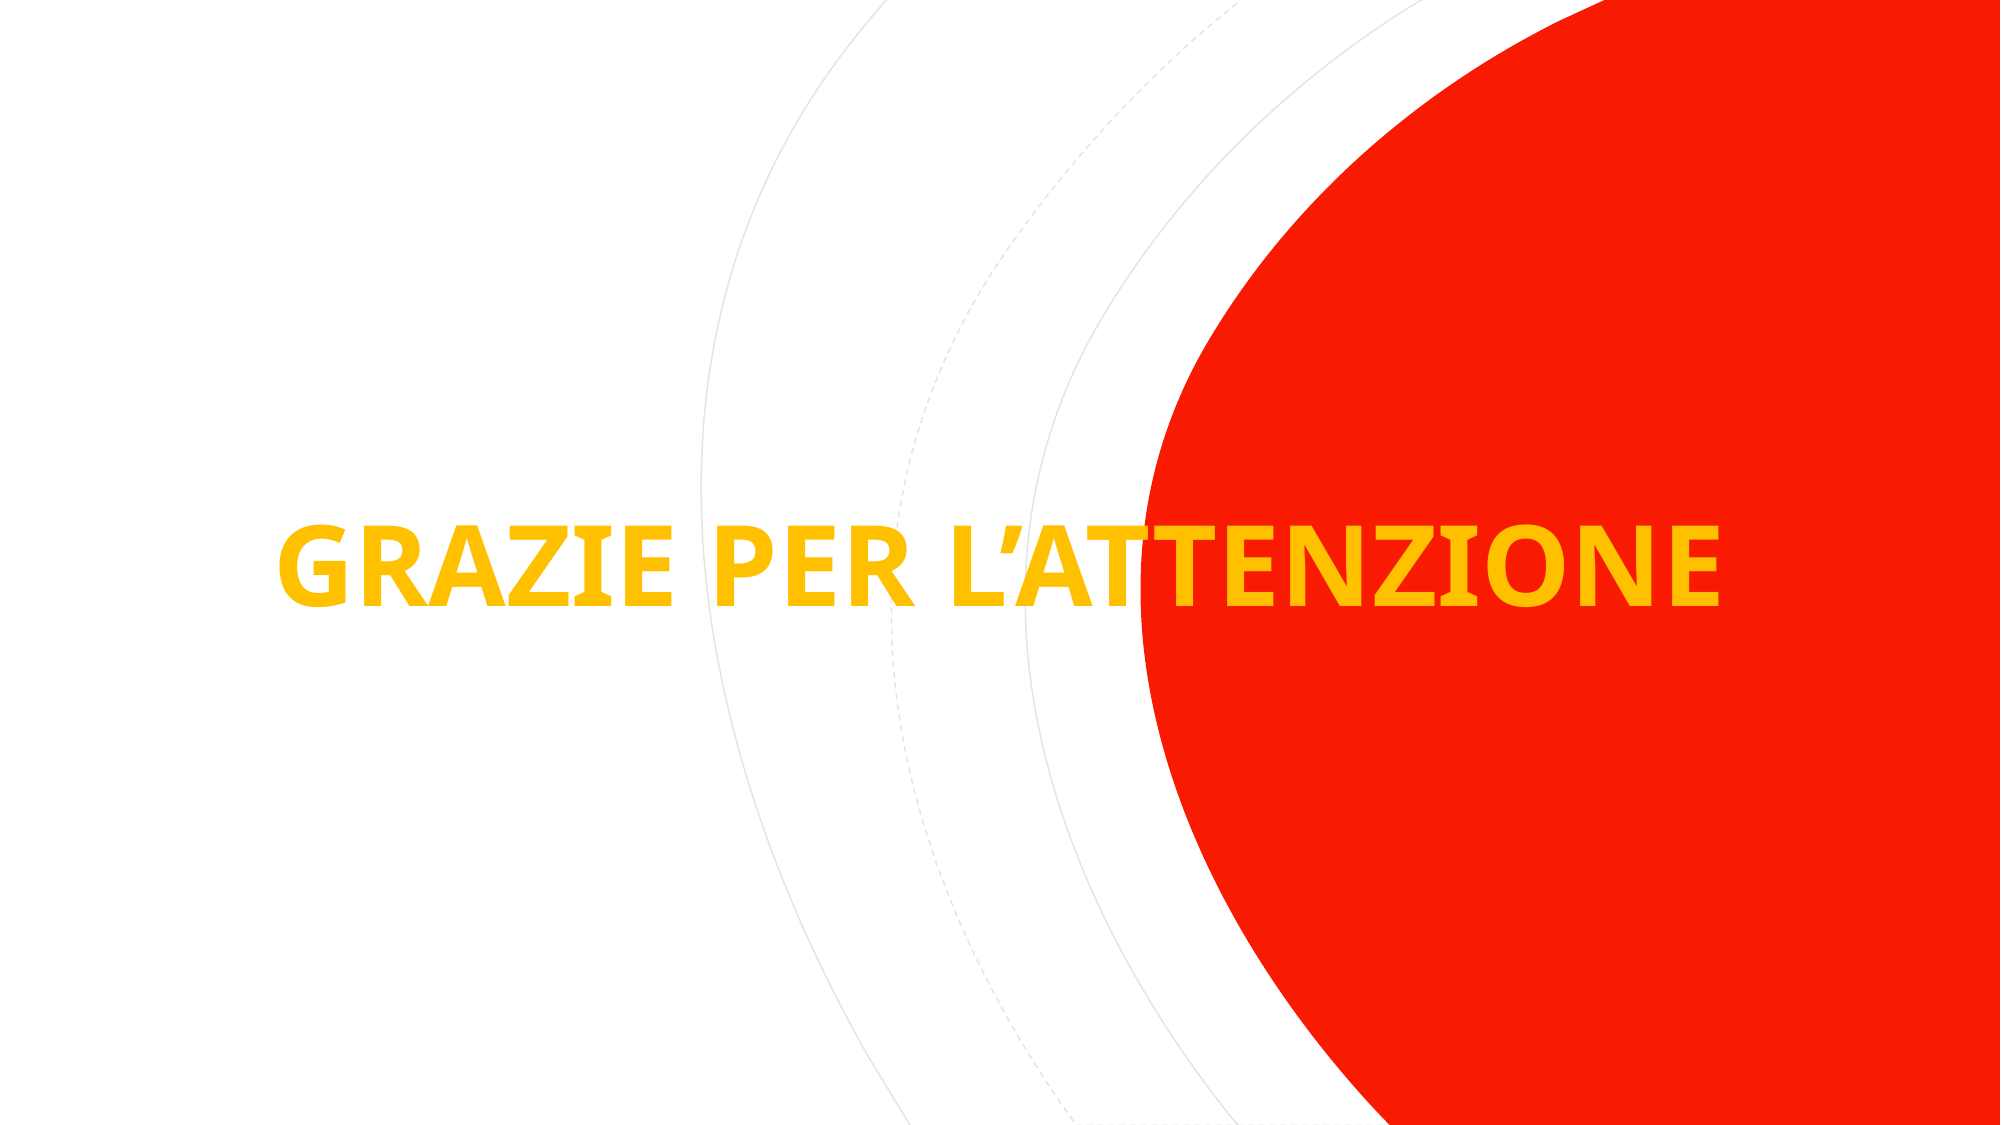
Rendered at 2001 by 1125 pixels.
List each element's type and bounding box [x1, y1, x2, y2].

text_box [1996, 0, 2000, 1125]
text_box [131, 278, 735, 849]
text_box [0, 0, 1996, 1125]
